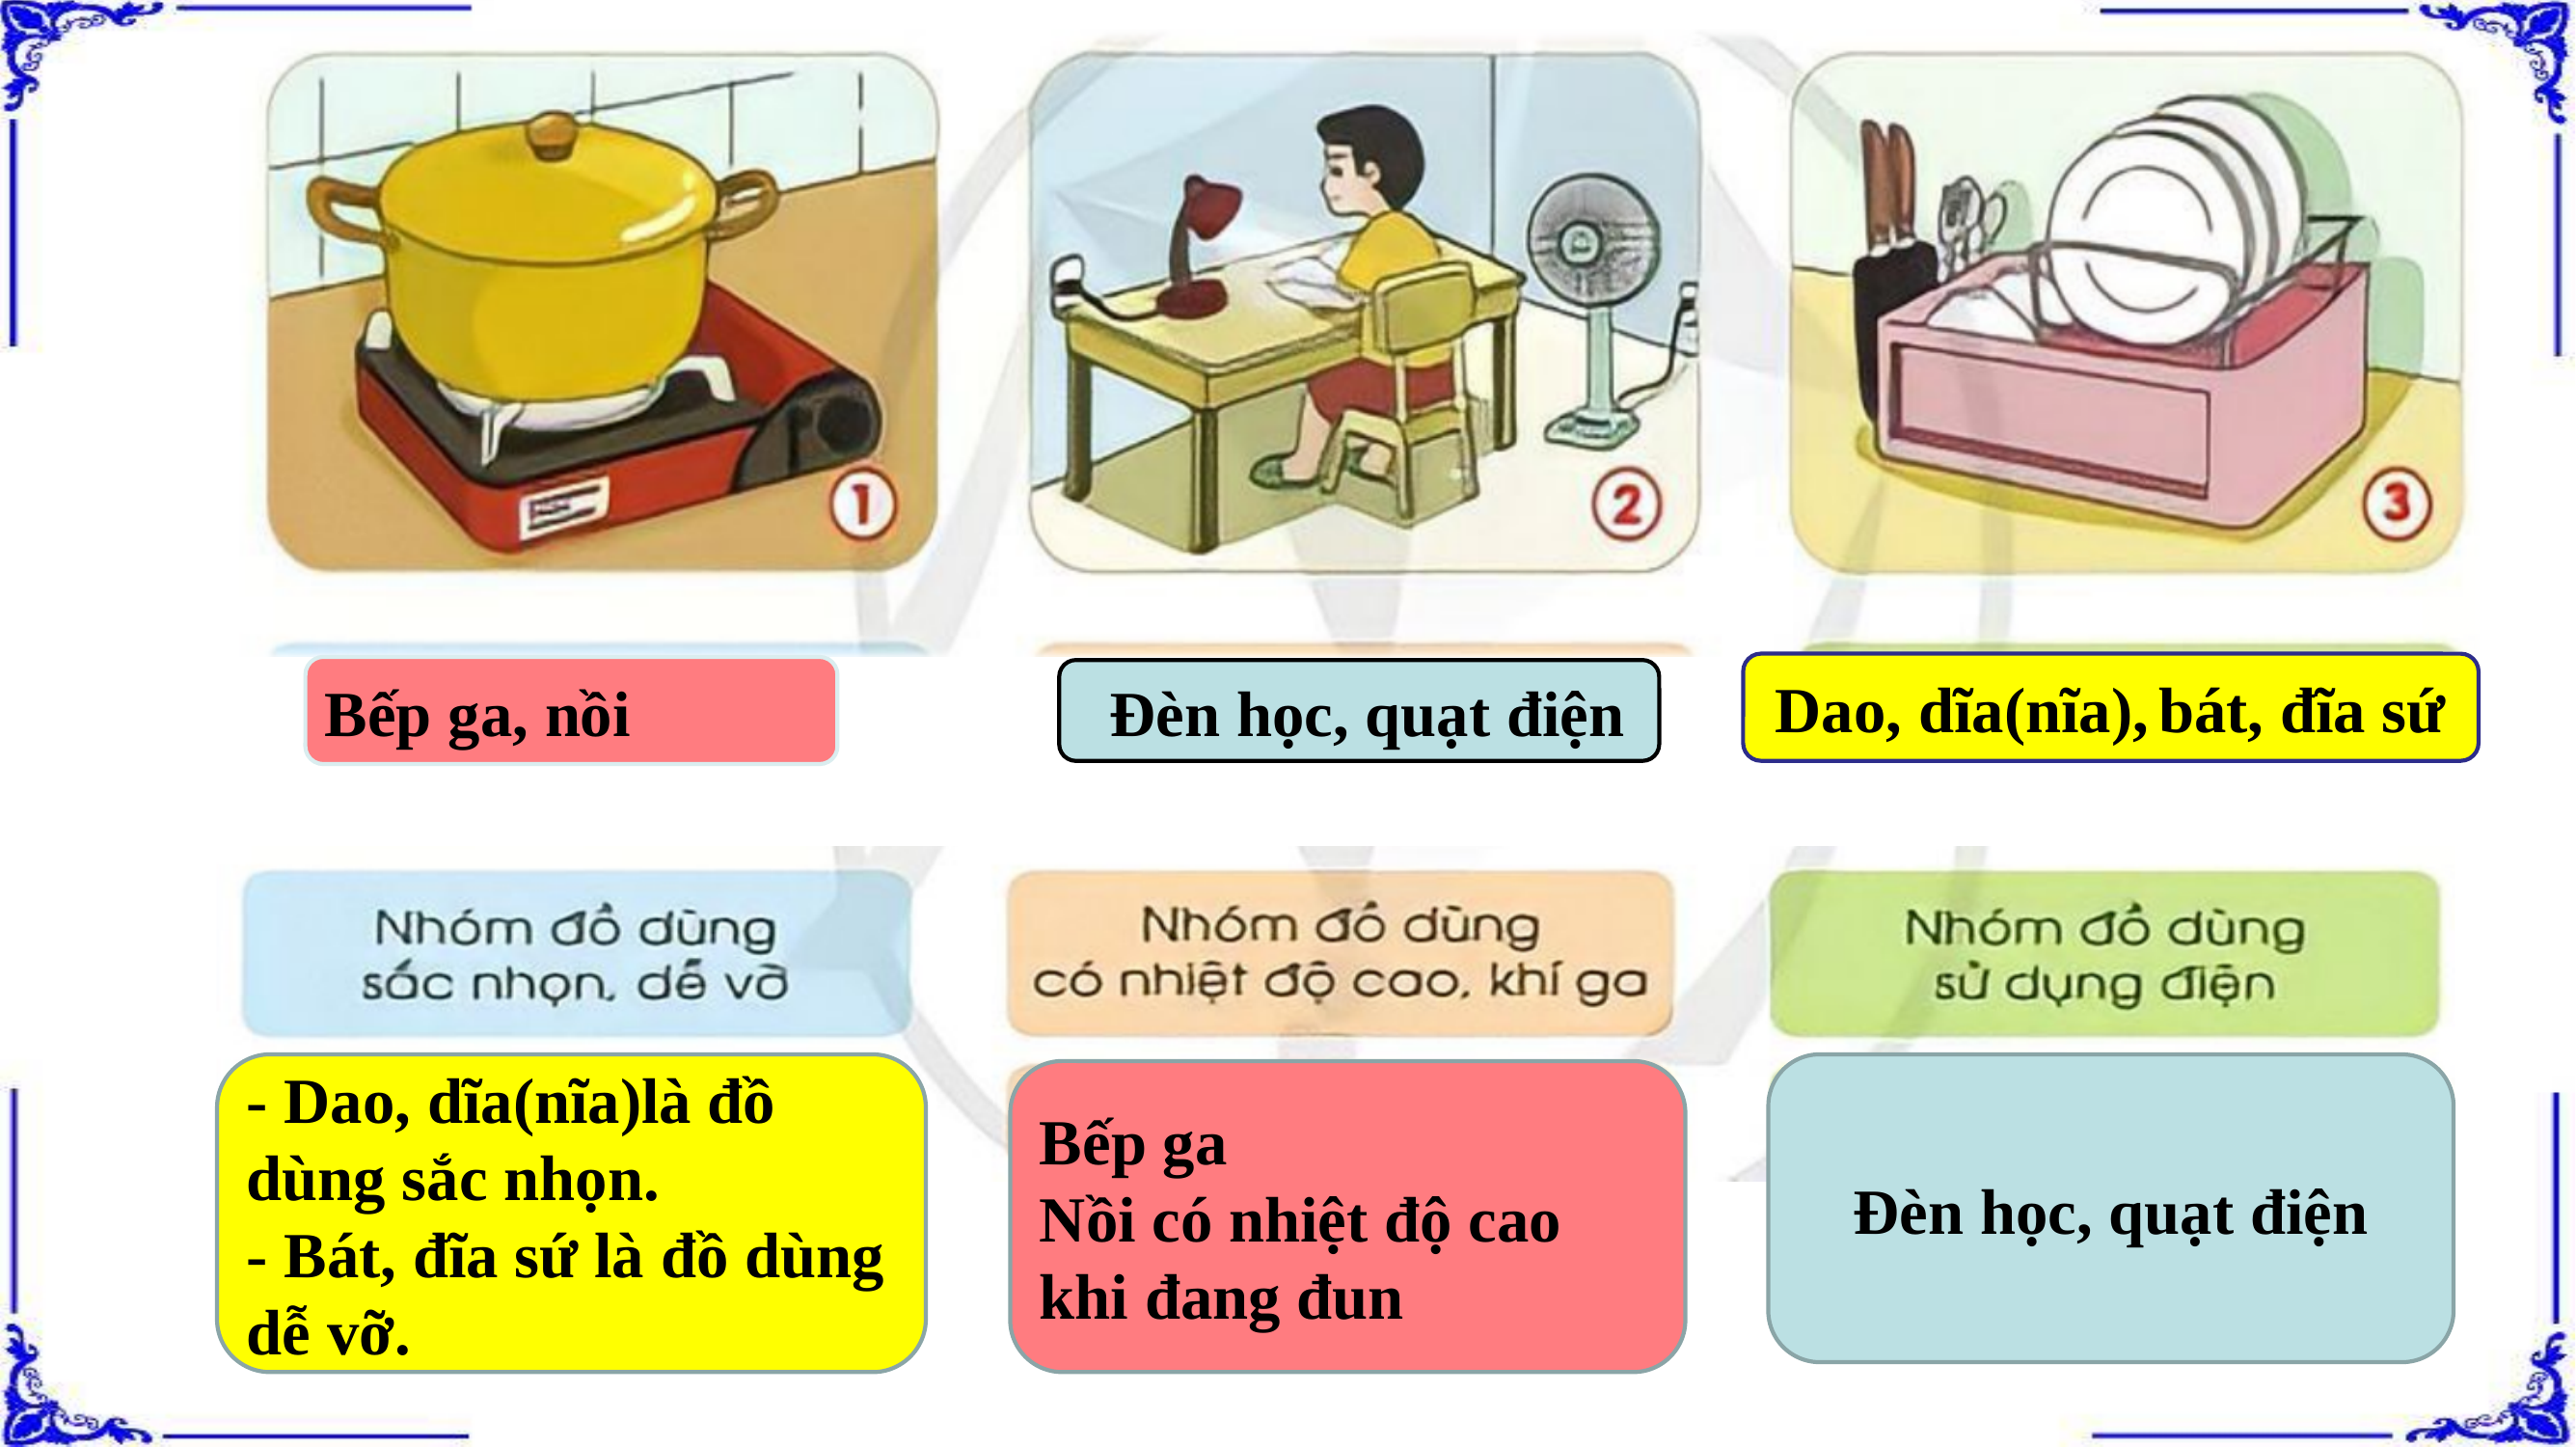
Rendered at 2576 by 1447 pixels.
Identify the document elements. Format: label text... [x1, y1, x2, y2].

text_box - Dao, dĩa(nĩa)là đồ dùng sắc nhọn. - Bát, đĩa sứ là đồ dùng dễ vỡ. [214, 1190, 929, 1375]
text_box Dao, dĩa(nĩa), bát, đĩa sứ [1741, 668, 2481, 763]
text_box Đèn học, quạt điện [1057, 668, 1662, 763]
text_box Bếp ga, nồi [303, 668, 840, 767]
picture [0, 0, 2576, 1447]
text_box Bếp ga Nồi có nhiệt độ cao khi đang đun [1008, 1193, 1688, 1375]
text_box Đèn học, quạt điện [1766, 1192, 2456, 1365]
